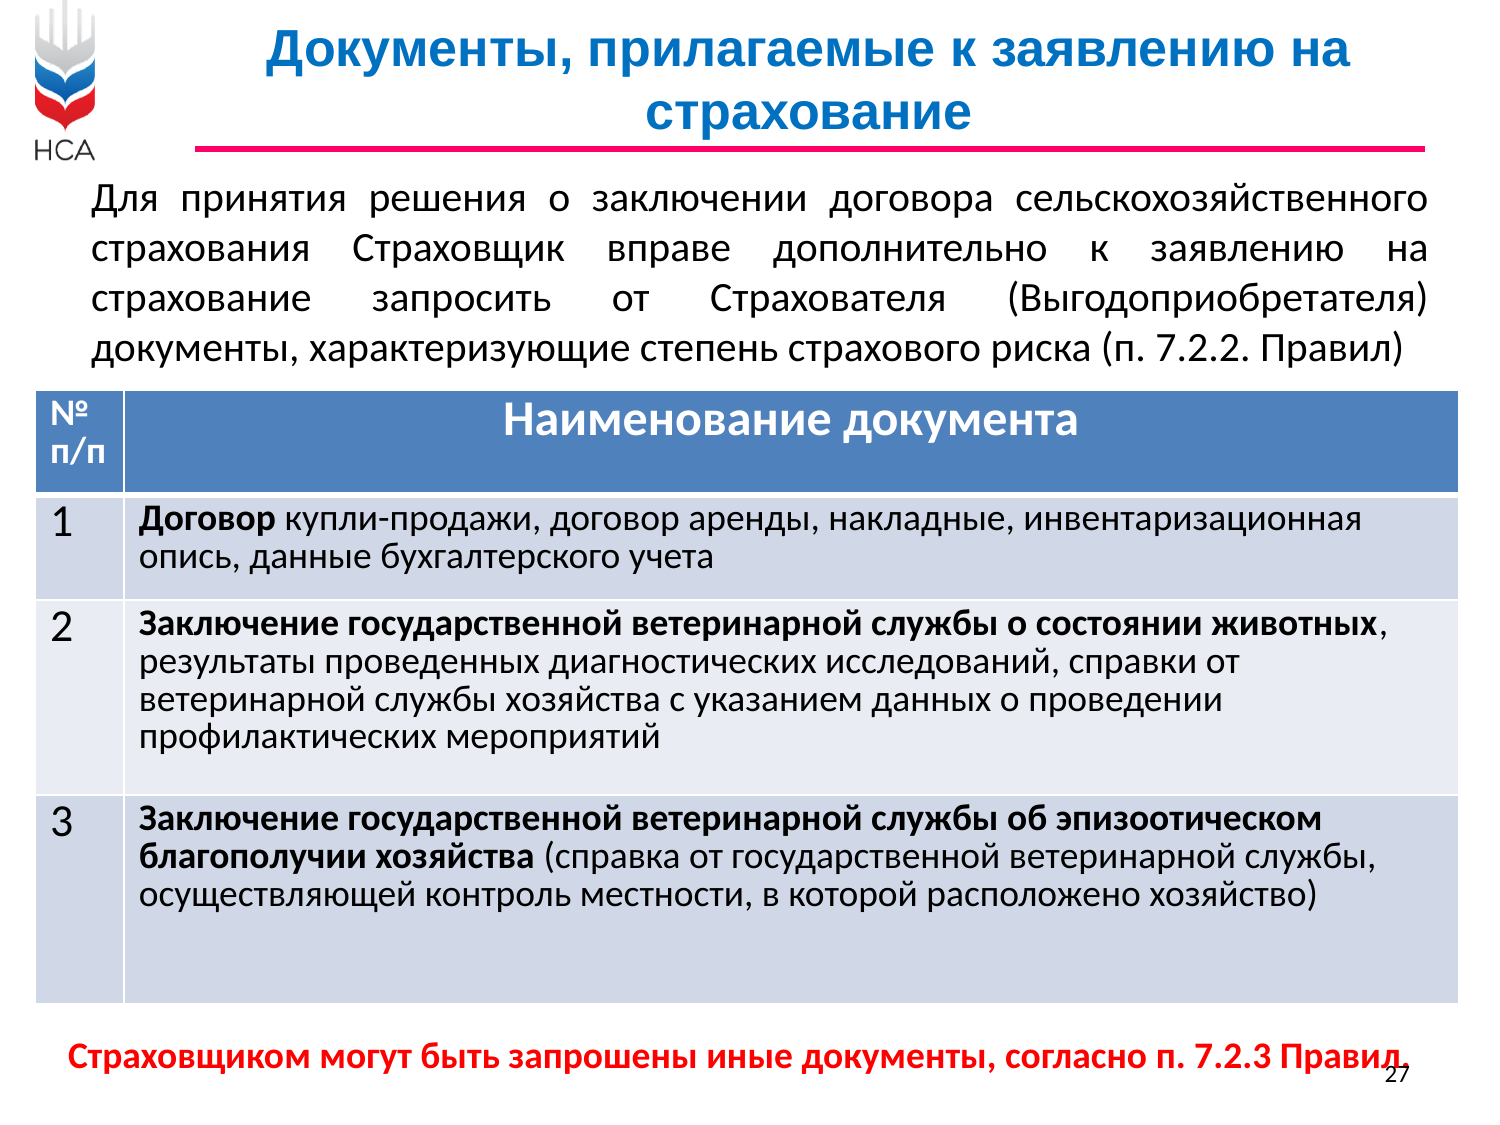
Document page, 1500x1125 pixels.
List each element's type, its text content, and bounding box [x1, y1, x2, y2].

list Страховщиком могут быть запрошены иные документы, согласно п. 7.2.3 Правил. [53, 1023, 1477, 1102]
table_cell Заключение государственной ветеринарной службы о состоянии животных, результаты проведенных диагностических исследований, справки от ветеринарной службы хозяйства с указанием данных о проведении профилактических мероприятий [125, 601, 1458, 794]
table_cell Договор купли-продажи, договор аренды, накладные, инвентаризационная опись, данные бухгалтерского учета [125, 498, 1458, 599]
table_cell 2 [36, 601, 123, 794]
table_cell 1 [36, 498, 123, 599]
table_header Наименование документа [125, 391, 1458, 492]
text_box Документы, прилагаемые к заявлению на страхование [192, 7, 1426, 147]
text_box Для принятия решения о заключении договора сельскохозяйственного страхования Страховщик вправе дополнительно к заявлению на страхование запросить от Страхователя (Выгодоприобретателя) документы, характеризующие степень страхового риска (п. 7.2.2. Правил) [17, 161, 1444, 377]
slide_number 27 [1074, 1042, 1425, 1103]
table_cell 3 [36, 796, 123, 1003]
table_cell Заключение государственной ветеринарной службы об эпизоотическом благополучии хозяйства (справка от государственной ветеринарной службы, осуществляющей контроль местности, в которой расположено хозяйство) [125, 796, 1458, 1003]
picture [34, 0, 95, 162]
table_header № п/п [36, 391, 123, 492]
